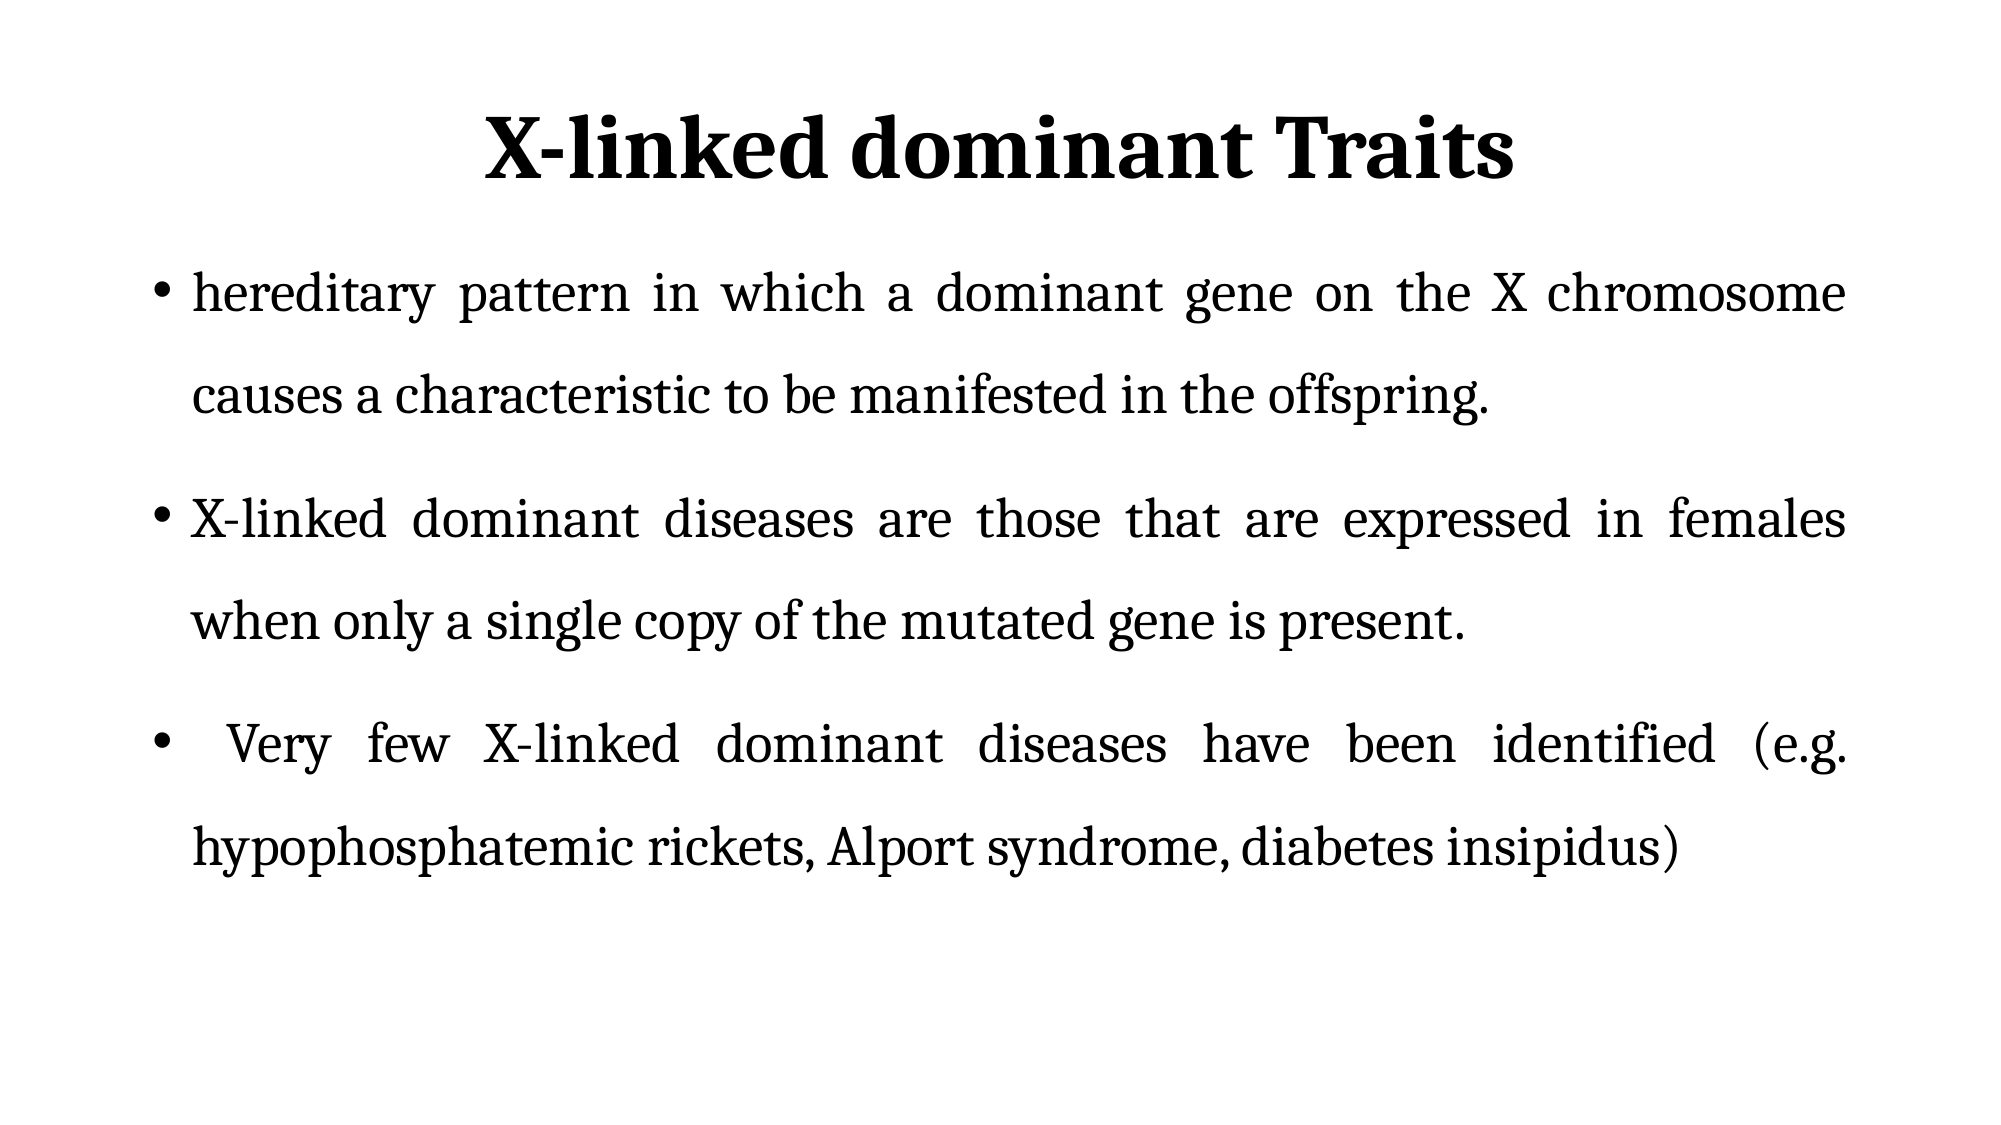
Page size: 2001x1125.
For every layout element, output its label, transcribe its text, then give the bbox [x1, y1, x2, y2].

title X-linked dominant Traits [138, 84, 1864, 213]
list hereditary pattern in which a dominant gene on the X chromosome causes a characteristic to be manifested in the offspring. X-linked dominant diseases are those that are expressed in females when only a single copy of the mutated gene is present. Very few X-linked dominant diseases have been identified (e.g. hypophosphatemic rickets, Alport syndrome, diabetes insipidus) [137, 212, 1863, 1014]
